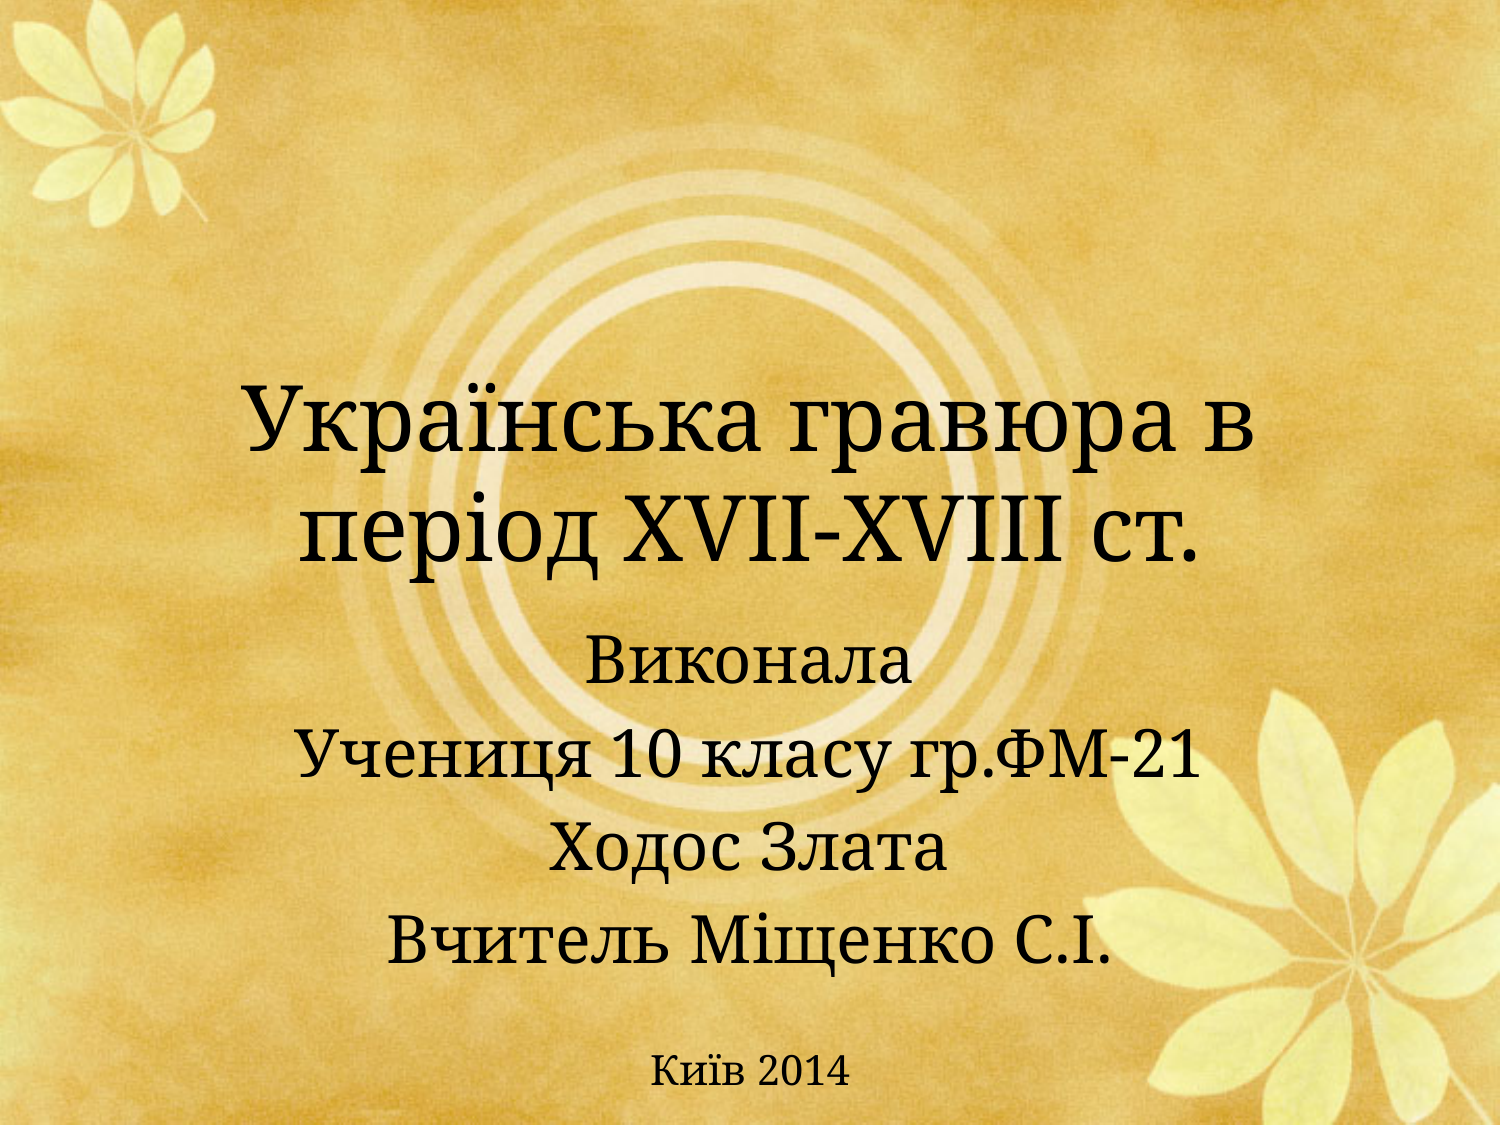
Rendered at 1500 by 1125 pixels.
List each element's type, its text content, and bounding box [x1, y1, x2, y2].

title Українська гравюра в період XVII-XVIII ст. [112, 349, 1388, 591]
subtitle Виконала Учениця 10 класу гр.ФМ-21 Ходос Злата Вчитель Міщенко С.І. Київ 2014 [225, 609, 1275, 1106]
picture [0, 0, 1500, 1125]
